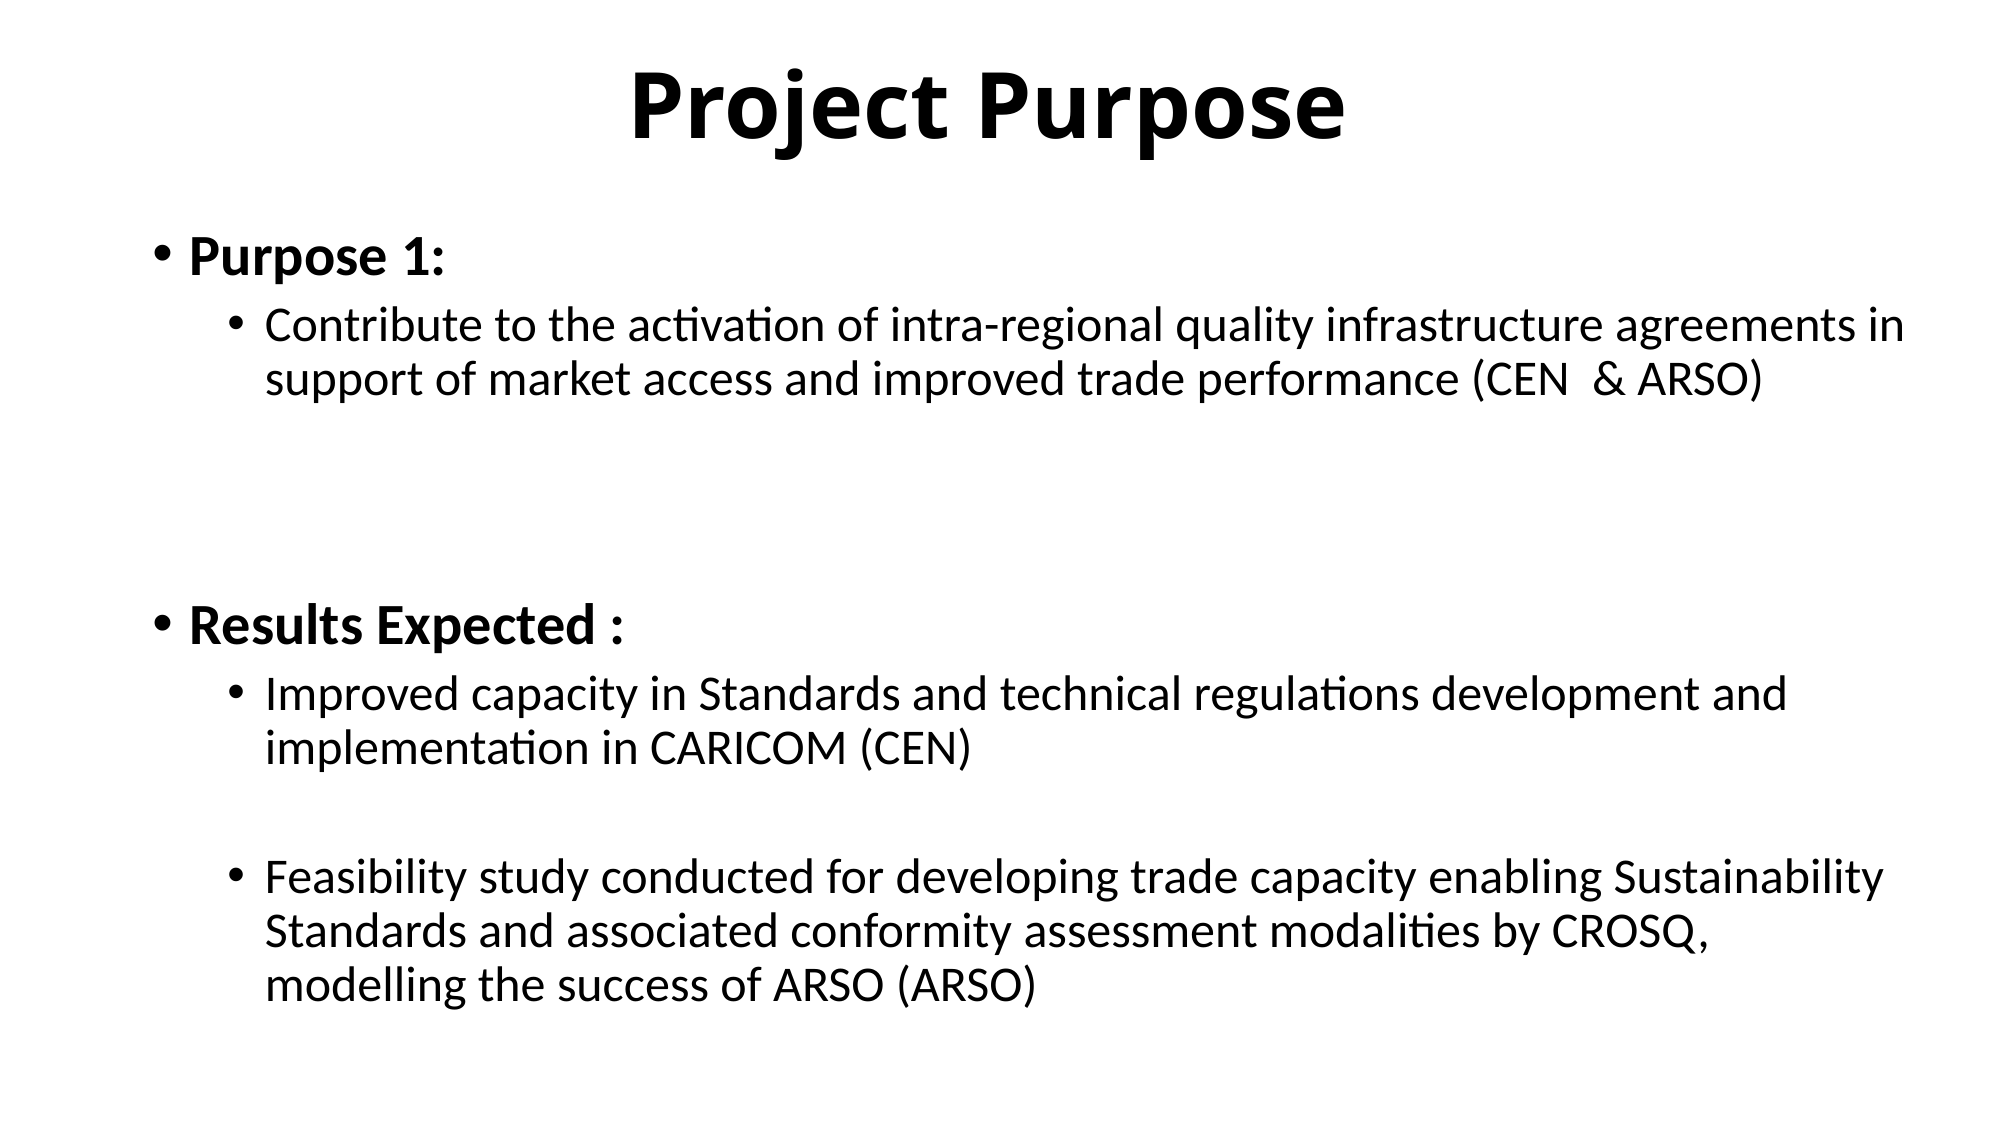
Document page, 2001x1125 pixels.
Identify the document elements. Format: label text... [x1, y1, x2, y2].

list Purpose 1: Contribute to the activation of intra-regional quality infrastructure agreements in support of market access and improved trade performance (CEN & ARSO) Results Expected : Improved capacity in Standards and technical regulations development and implementation in CARICOM (CEN) Feasibility study conducted for developing trade capacity enabling Sustainability Standards and associated conformity assessment modalities by CROSQ, modelling the success of ARSO (ARSO) [137, 217, 1935, 1092]
title Project Purpose [137, 0, 1863, 217]
